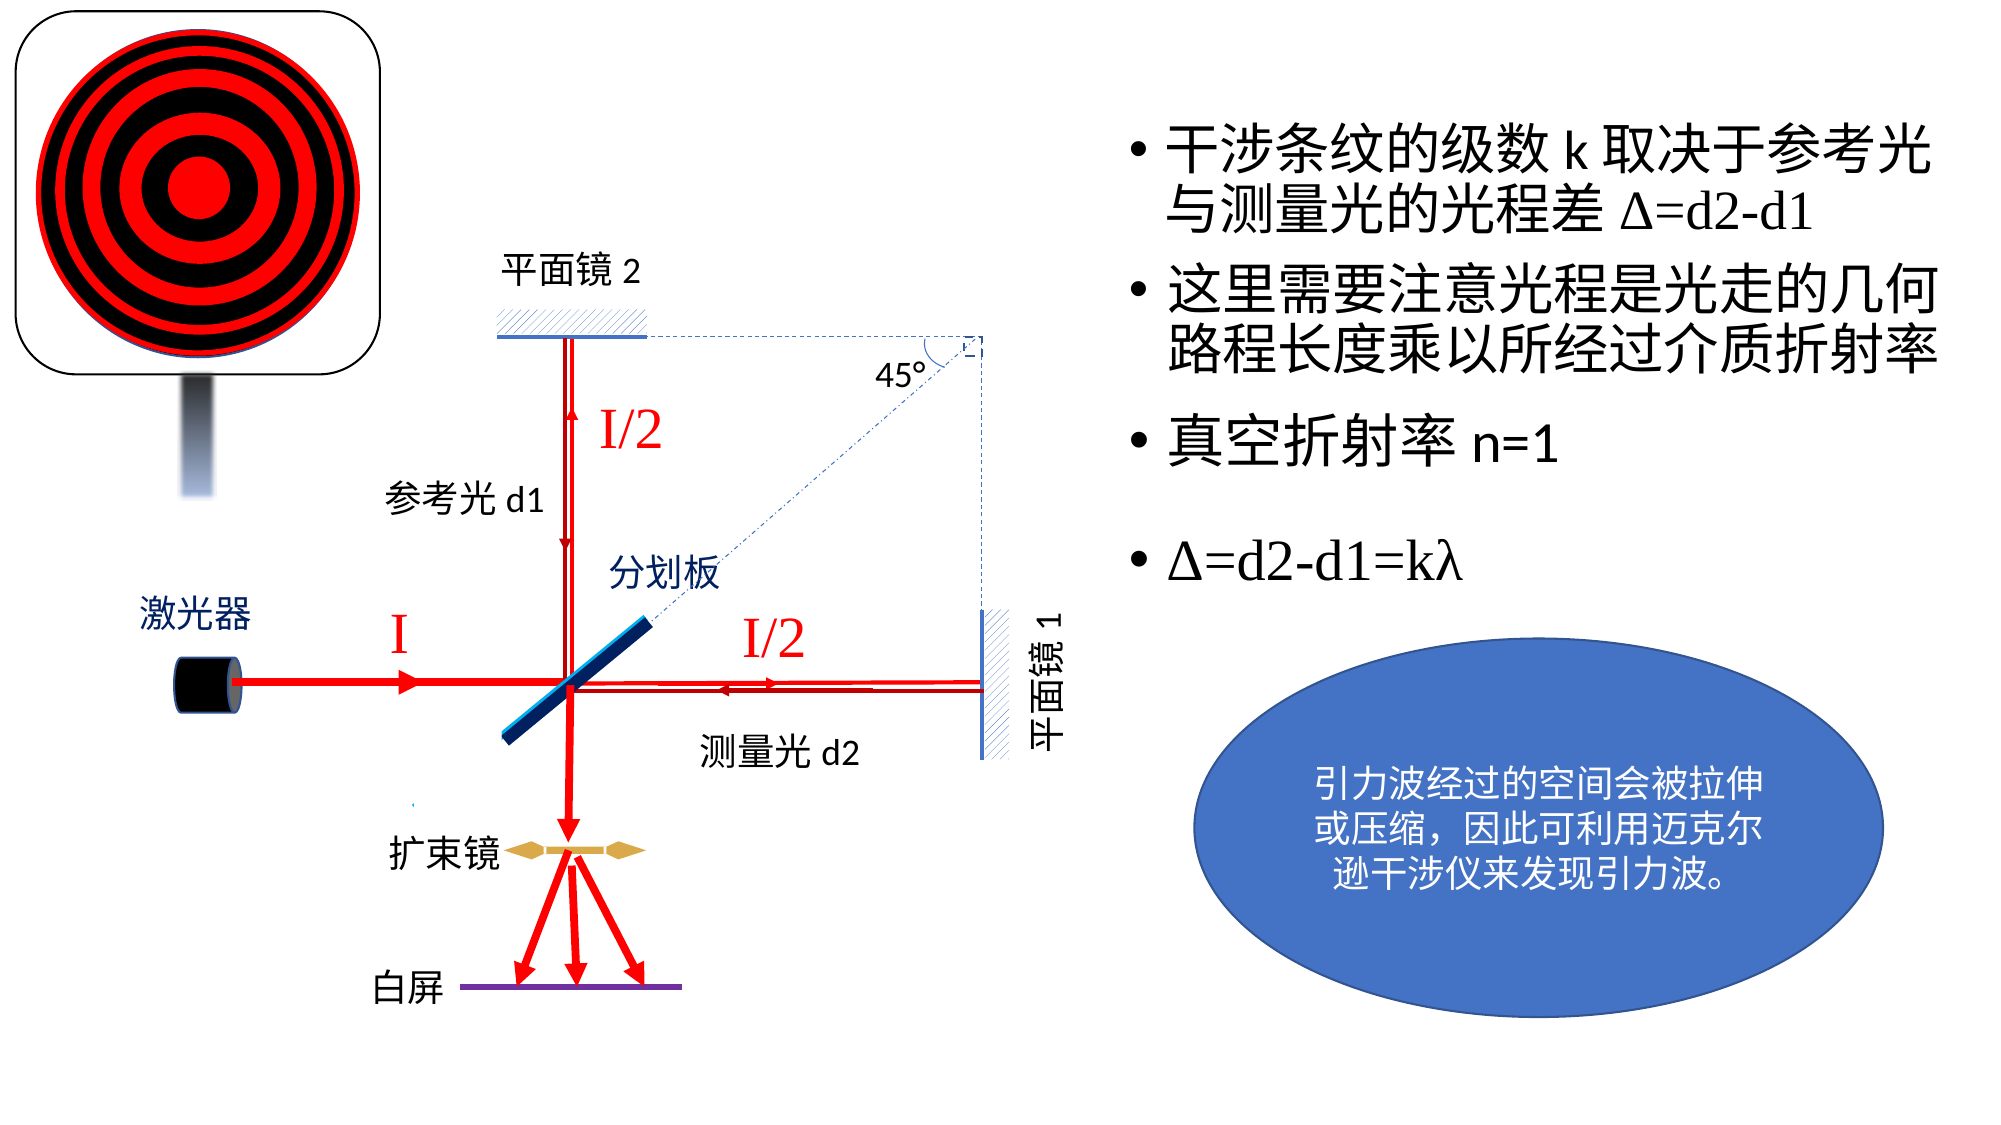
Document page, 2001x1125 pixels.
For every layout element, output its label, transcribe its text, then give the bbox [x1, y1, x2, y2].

text_box Δ=d2-d1=kλ [1113, 522, 1964, 659]
text_box 这里需要注意光程是光走的几何路程长度乘以所经过介质折射率 [1113, 254, 1964, 391]
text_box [123, 238, 1077, 1018]
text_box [15, 11, 380, 501]
text_box 真空折射率n=1 [1113, 404, 1964, 488]
text_box 引力波经过的空间会被拉伸或压缩，因此可利用迈克尔逊干涉仪来发现引力波。 [1193, 637, 1885, 1019]
list 干涉条纹的级数k取决于参考光与测量光的光程差Δ=d2-d1 [1113, 114, 1964, 250]
